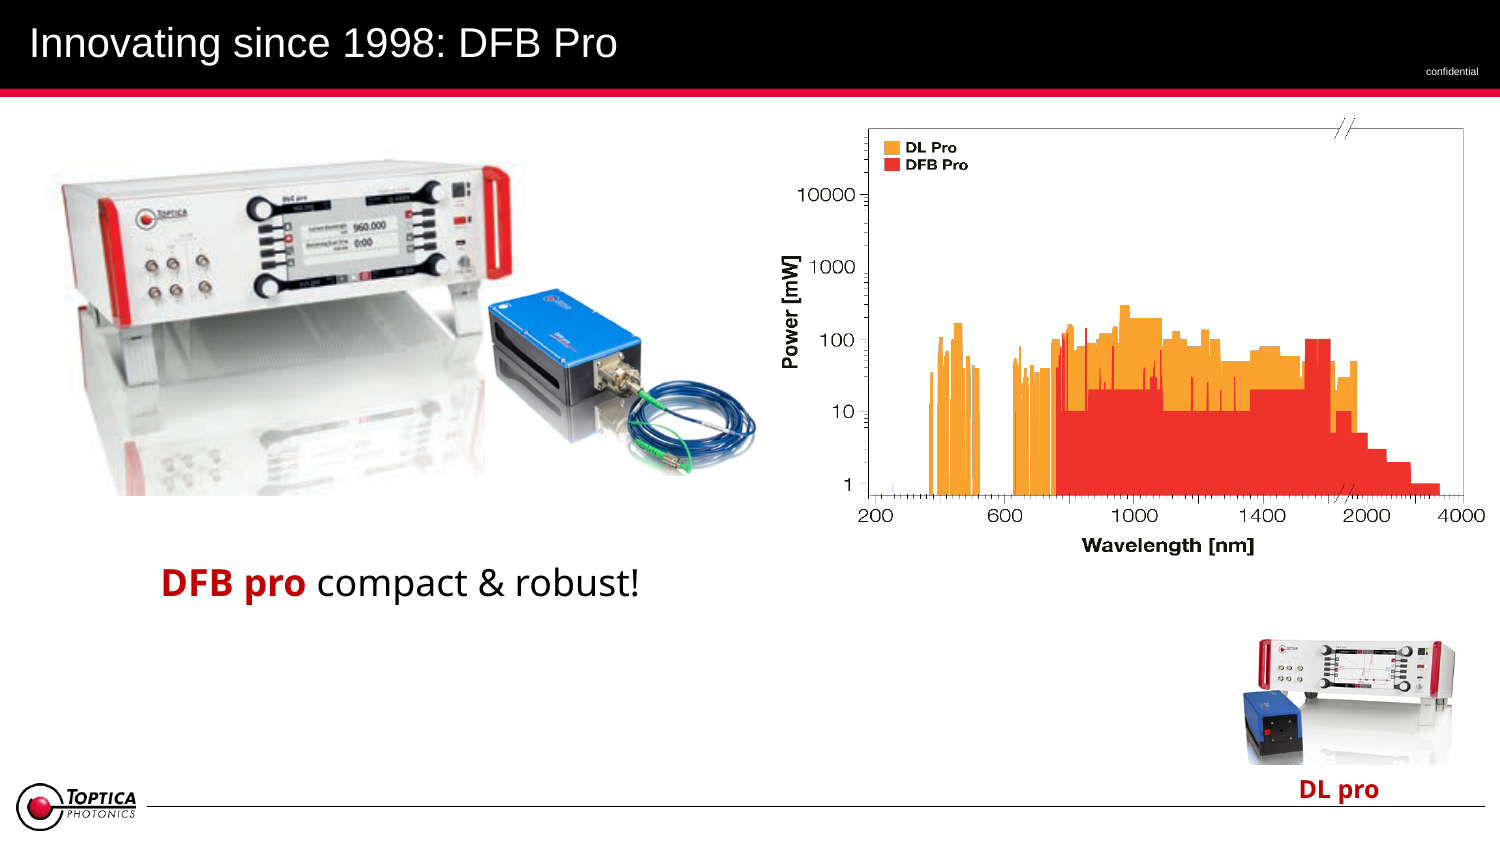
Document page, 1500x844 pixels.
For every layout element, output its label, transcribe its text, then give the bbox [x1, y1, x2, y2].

text_box DL pro [1283, 766, 1395, 811]
title Innovating since 1998: DFB Pro [13, 0, 679, 88]
text_box DFB pro compact & robust! [145, 551, 656, 612]
picture [1242, 634, 1456, 765]
picture [764, 118, 1500, 564]
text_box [13, 135, 759, 496]
picture [16, 783, 136, 831]
